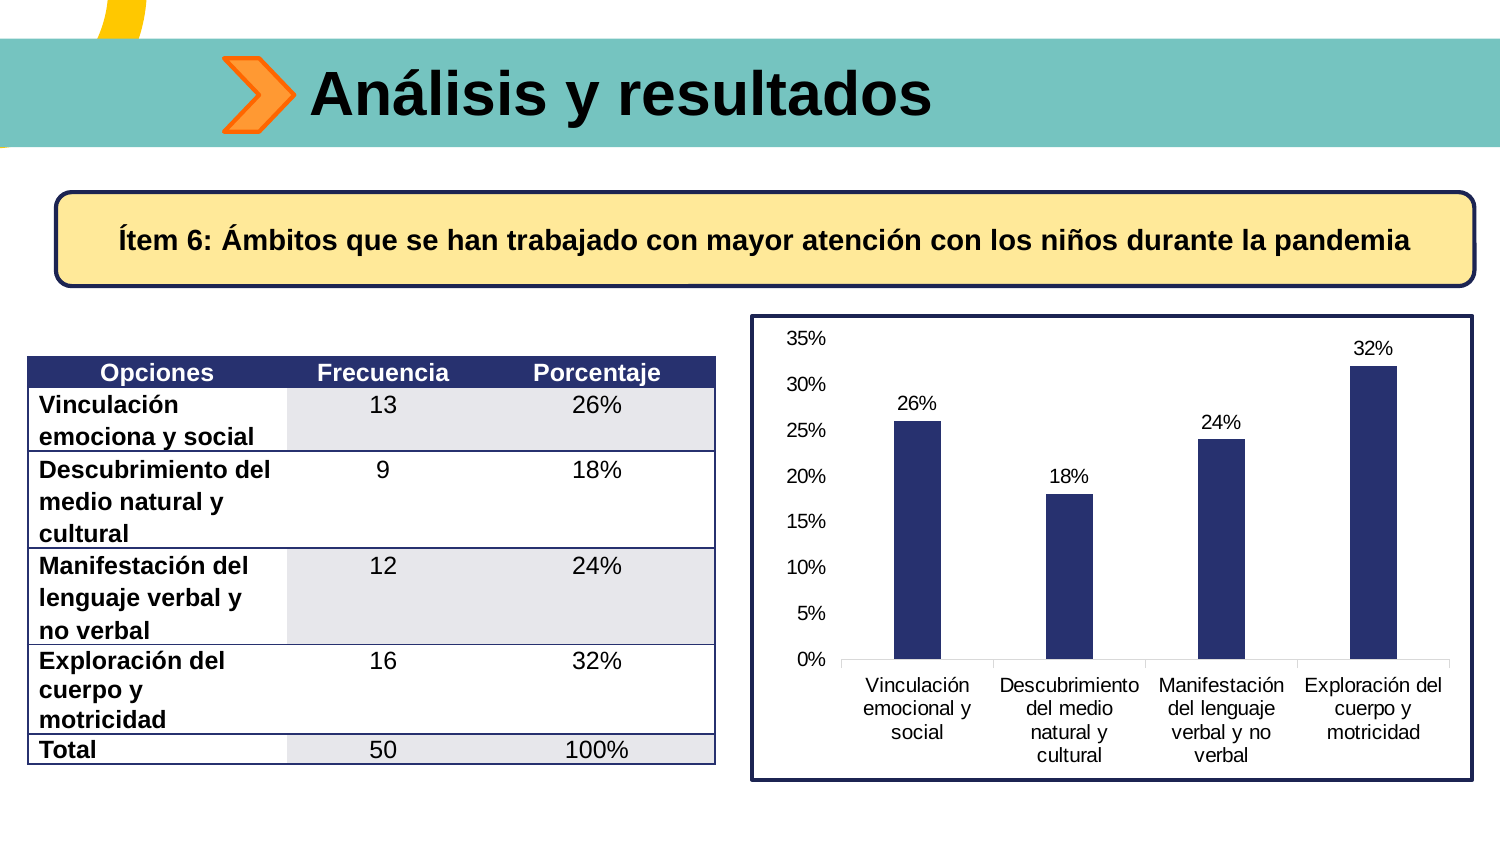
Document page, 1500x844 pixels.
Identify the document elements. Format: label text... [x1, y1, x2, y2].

table_cell 12 [287, 549, 480, 644]
table_cell Manifestación del lenguaje verbal y no verbal [29, 549, 287, 644]
table_cell Total [29, 735, 287, 763]
table_cell 26% [480, 388, 714, 450]
table_header Porcentaje [480, 358, 714, 386]
table_cell 50 [287, 735, 480, 763]
table_cell Descubrimiento del medio natural y cultural [29, 452, 287, 547]
table_cell Vinculación emociona y social [29, 388, 287, 450]
table_cell 32% [480, 645, 714, 733]
title Análisis y resultados [294, 37, 1500, 132]
text_box Ítem 6: Ámbitos que se han trabajado con mayor atención con los niños durante la pandemia [53, 190, 1477, 289]
text_box [222, 56, 297, 134]
table_cell 18% [480, 452, 714, 547]
table_cell 13 [287, 388, 480, 450]
table_header Frecuencia [287, 358, 480, 386]
chart [749, 313, 1475, 782]
table_cell 100% [480, 735, 714, 763]
table_cell 16 [287, 645, 480, 733]
table_cell 24% [480, 549, 714, 644]
table_header Opciones [29, 358, 287, 386]
table_cell 9 [287, 452, 480, 547]
table_cell Exploración del cuerpo y motricidad [29, 645, 287, 733]
